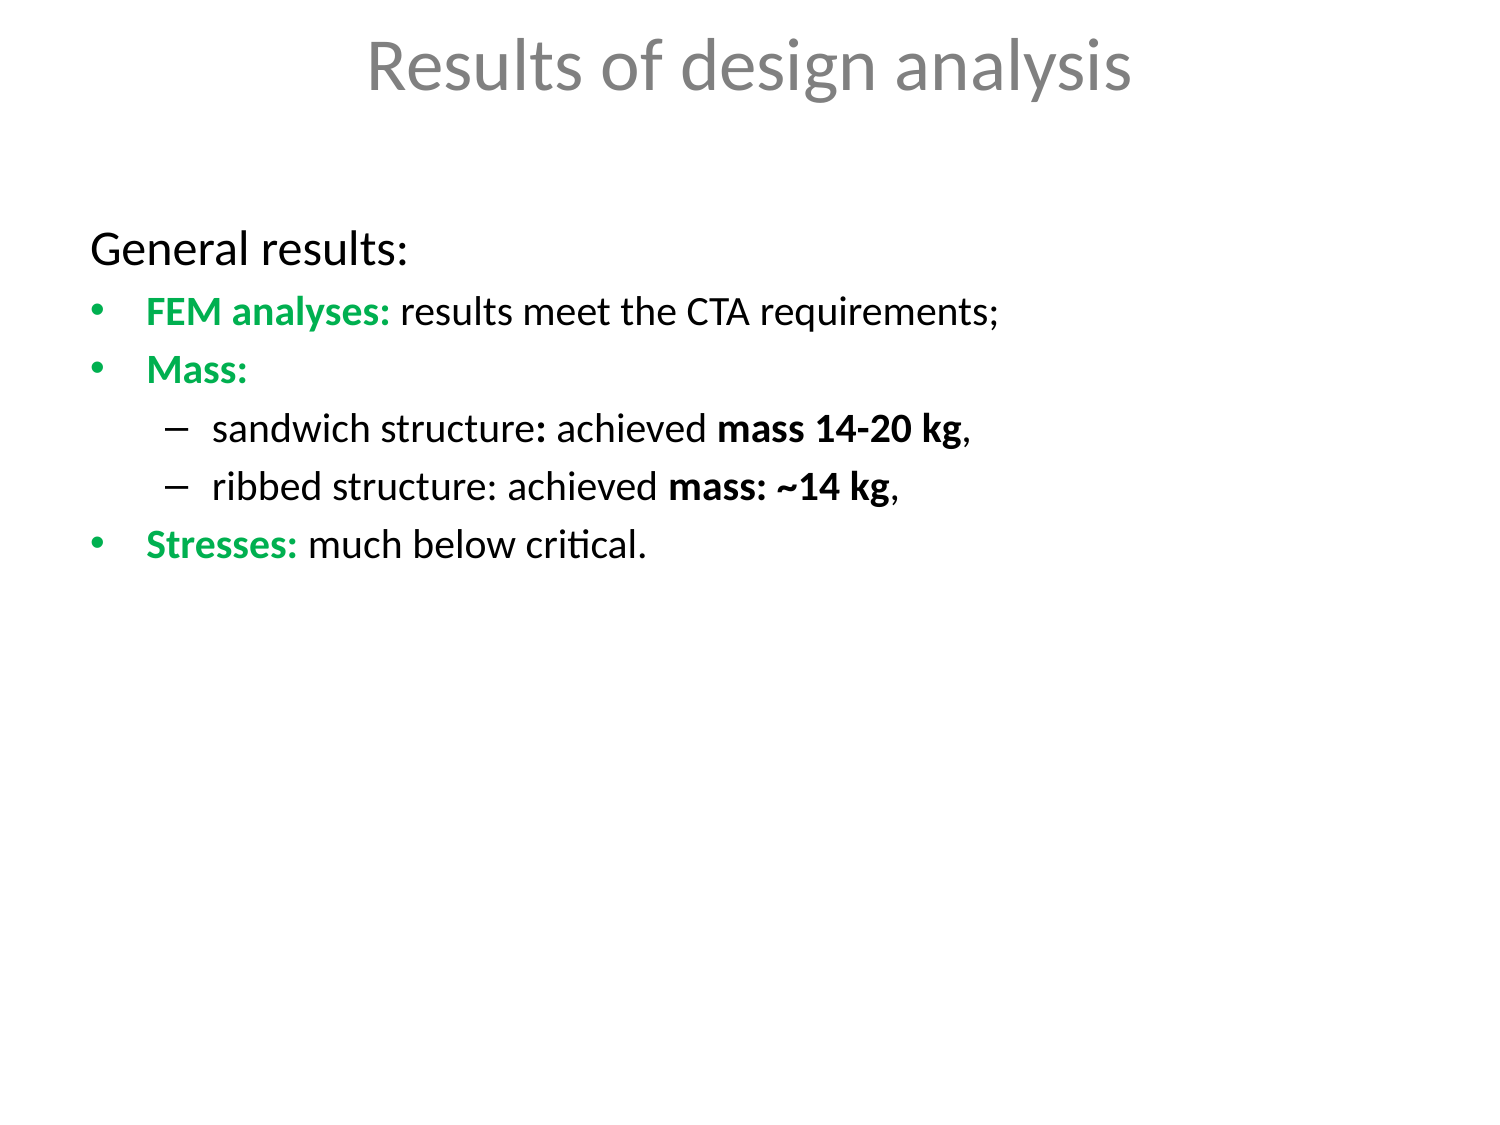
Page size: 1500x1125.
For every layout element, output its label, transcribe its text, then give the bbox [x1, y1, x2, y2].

list General results: FEM analyses: results meet the CTA requirements; Mass: sandwich structure: achieved mass 14-20 kg, ribbed structure: achieved mass: ~14 kg, Stresses: much below critical. [75, 208, 1500, 1090]
title Results of design analysis [75, 0, 1425, 126]
